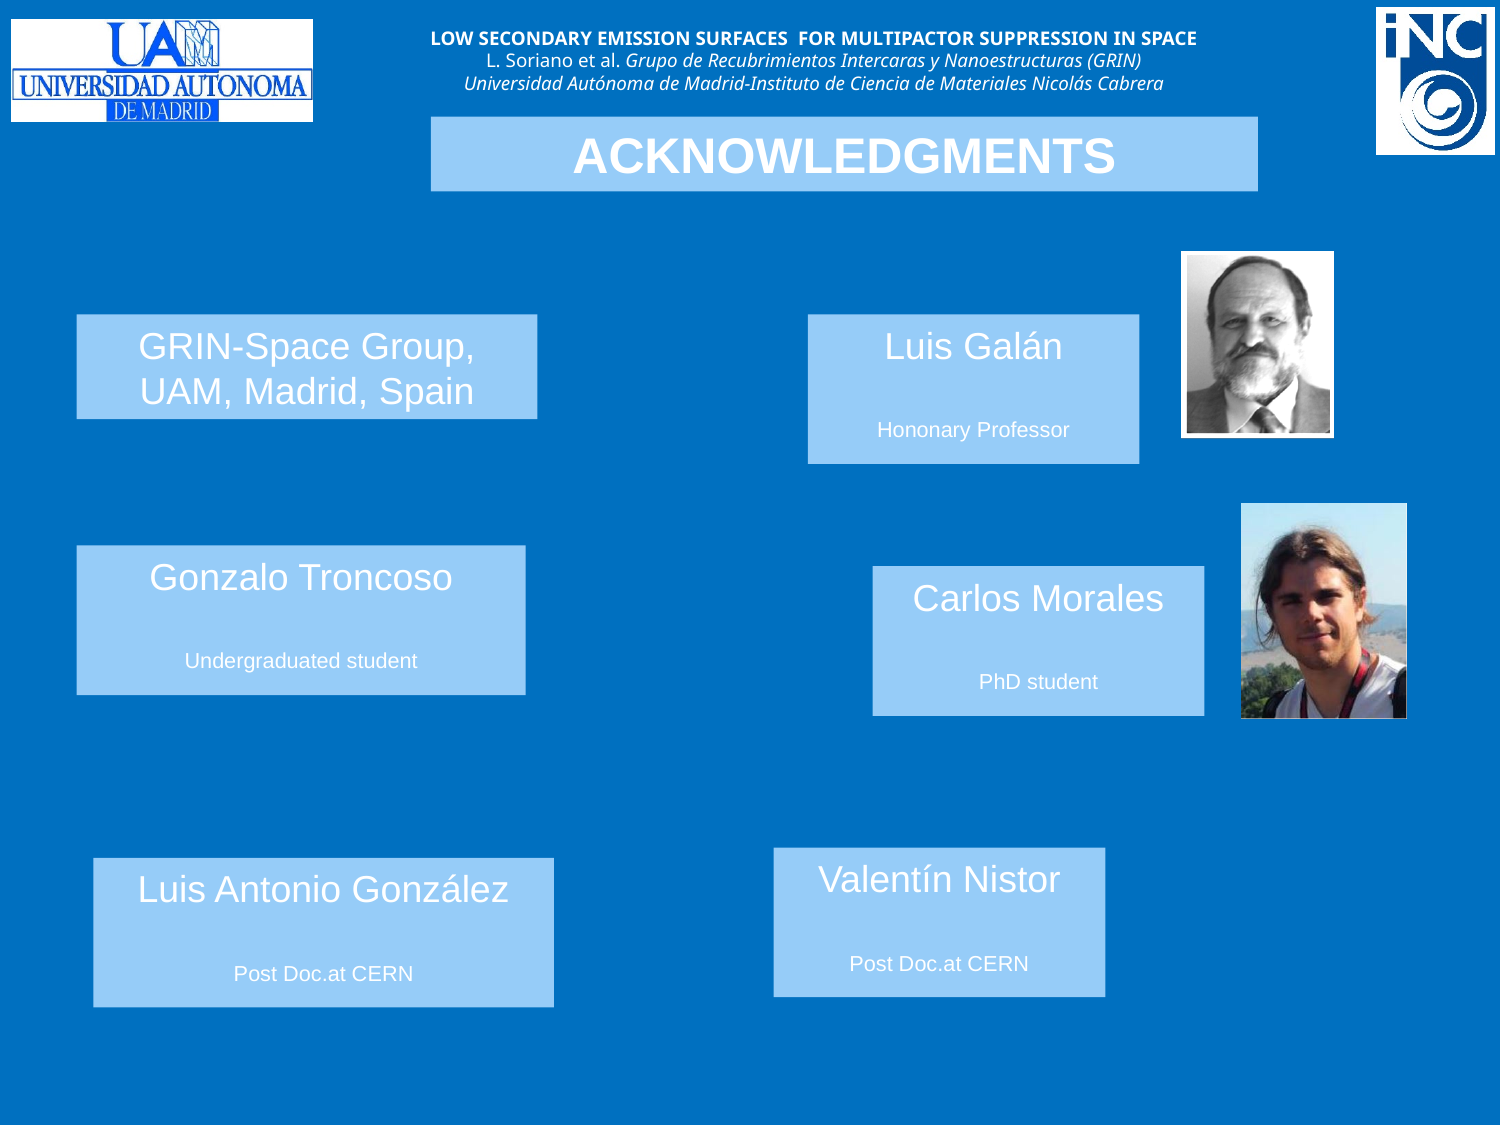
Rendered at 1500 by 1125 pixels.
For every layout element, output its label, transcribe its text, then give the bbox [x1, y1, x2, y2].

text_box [872, 503, 1407, 720]
text_box ACKNOWLEDGMENTS [430, 116, 1258, 192]
text_box Gonzalo Troncoso Undergraduated student [76, 545, 526, 696]
text_box Luis Antonio González Post Doc.at CERN [93, 857, 554, 1008]
picture [1376, 7, 1495, 155]
picture [11, 19, 313, 122]
text_box Valentín Nistor Post Doc.at CERN [773, 847, 1106, 998]
text_box GRIN-Space Group, UAM, Madrid, Spain [76, 314, 538, 420]
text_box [807, 250, 1335, 440]
